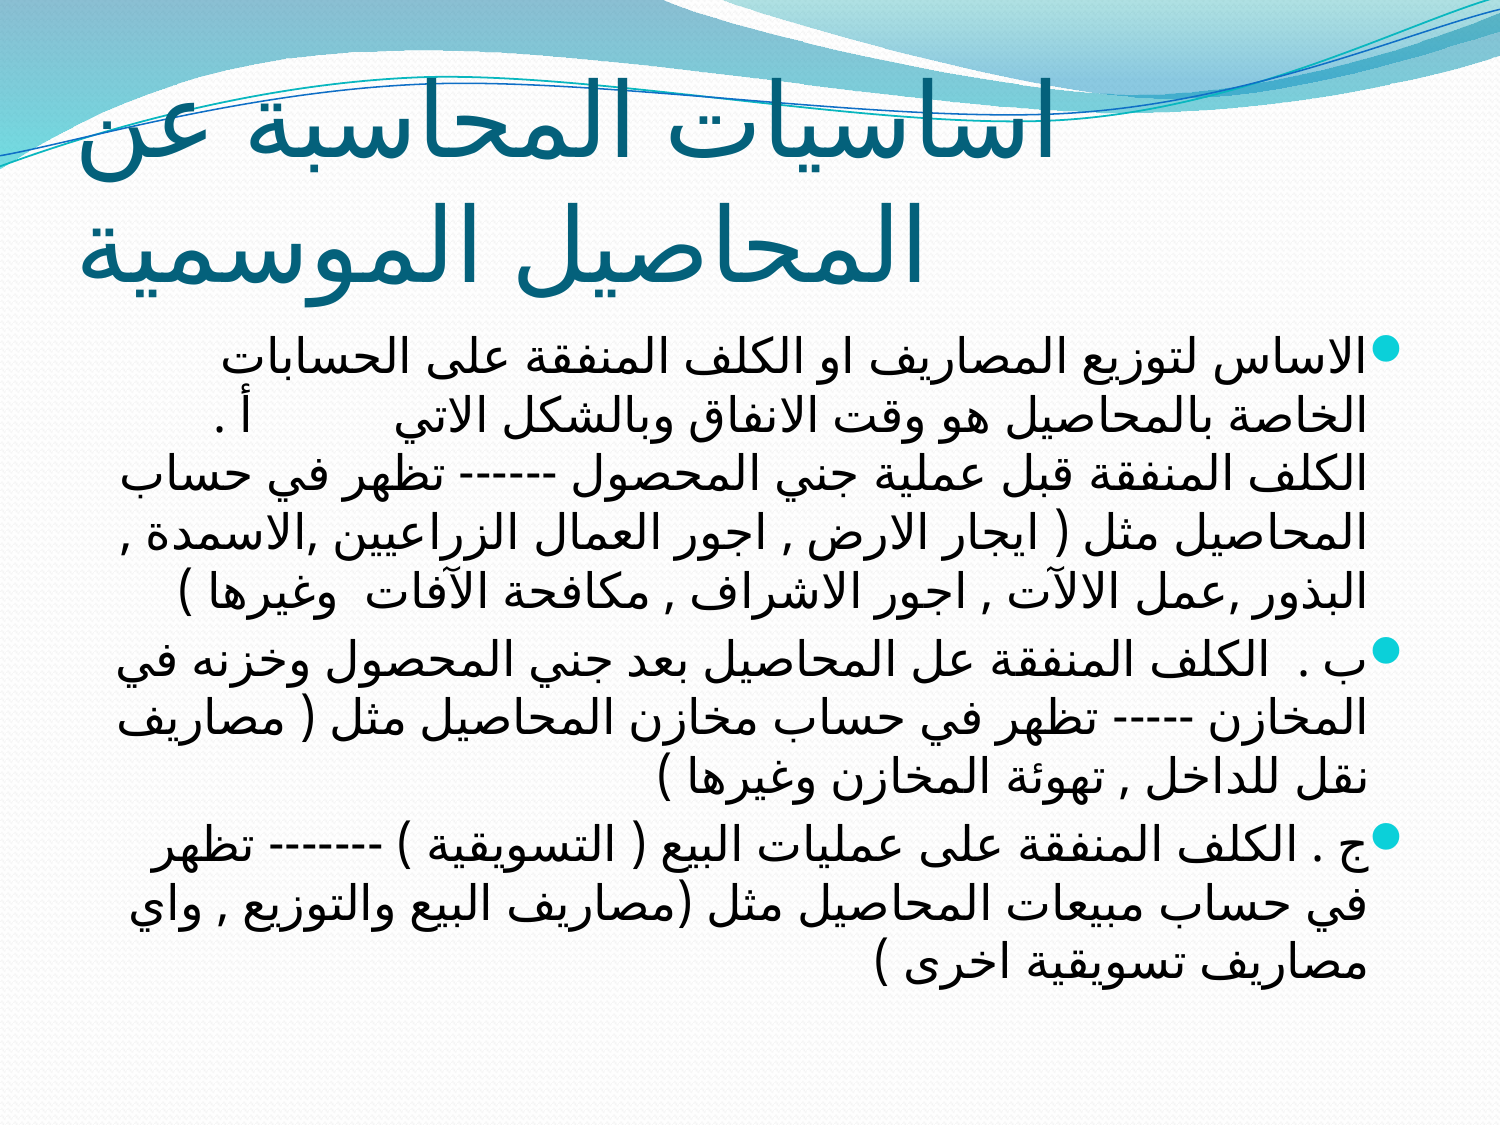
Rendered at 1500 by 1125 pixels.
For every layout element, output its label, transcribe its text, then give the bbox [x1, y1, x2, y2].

list الاساس لتوزيع المصاريف او الكلف المنفقة على الحسابات الخاصة بالمحاصيل هو وقت الانفاق وبالشكل الاتي أ . الكلف المنفقة قبل عملية جني المحصول ------ تظهر في حساب المحاصيل مثل ( ايجار الارض , اجور العمال الزراعيين ,الاسمدة , البذور ,عمل الالآت , اجور الاشراف , مكافحة الآفات وغيرها ) ب . الكلف المنفقة عل المحاصيل بعد جني المحصول وخزنه في المخازن ----- تظهر في حساب مخازن المحاصيل مثل ( مصاريف نقل للداخل , تهوئة المخازن وغيرها ) ج . الكلف المنفقة على عمليات البيع ( التسويقية ) ------- تظهر في حساب مبيعات المحاصيل مثل (مصاريف البيع والتوزيع , واي مصاريف تسويقية اخرى ) [75, 317, 1425, 1038]
title اساسيات المحاسبة عن المحاصيل الموسمية [75, 115, 1425, 303]
